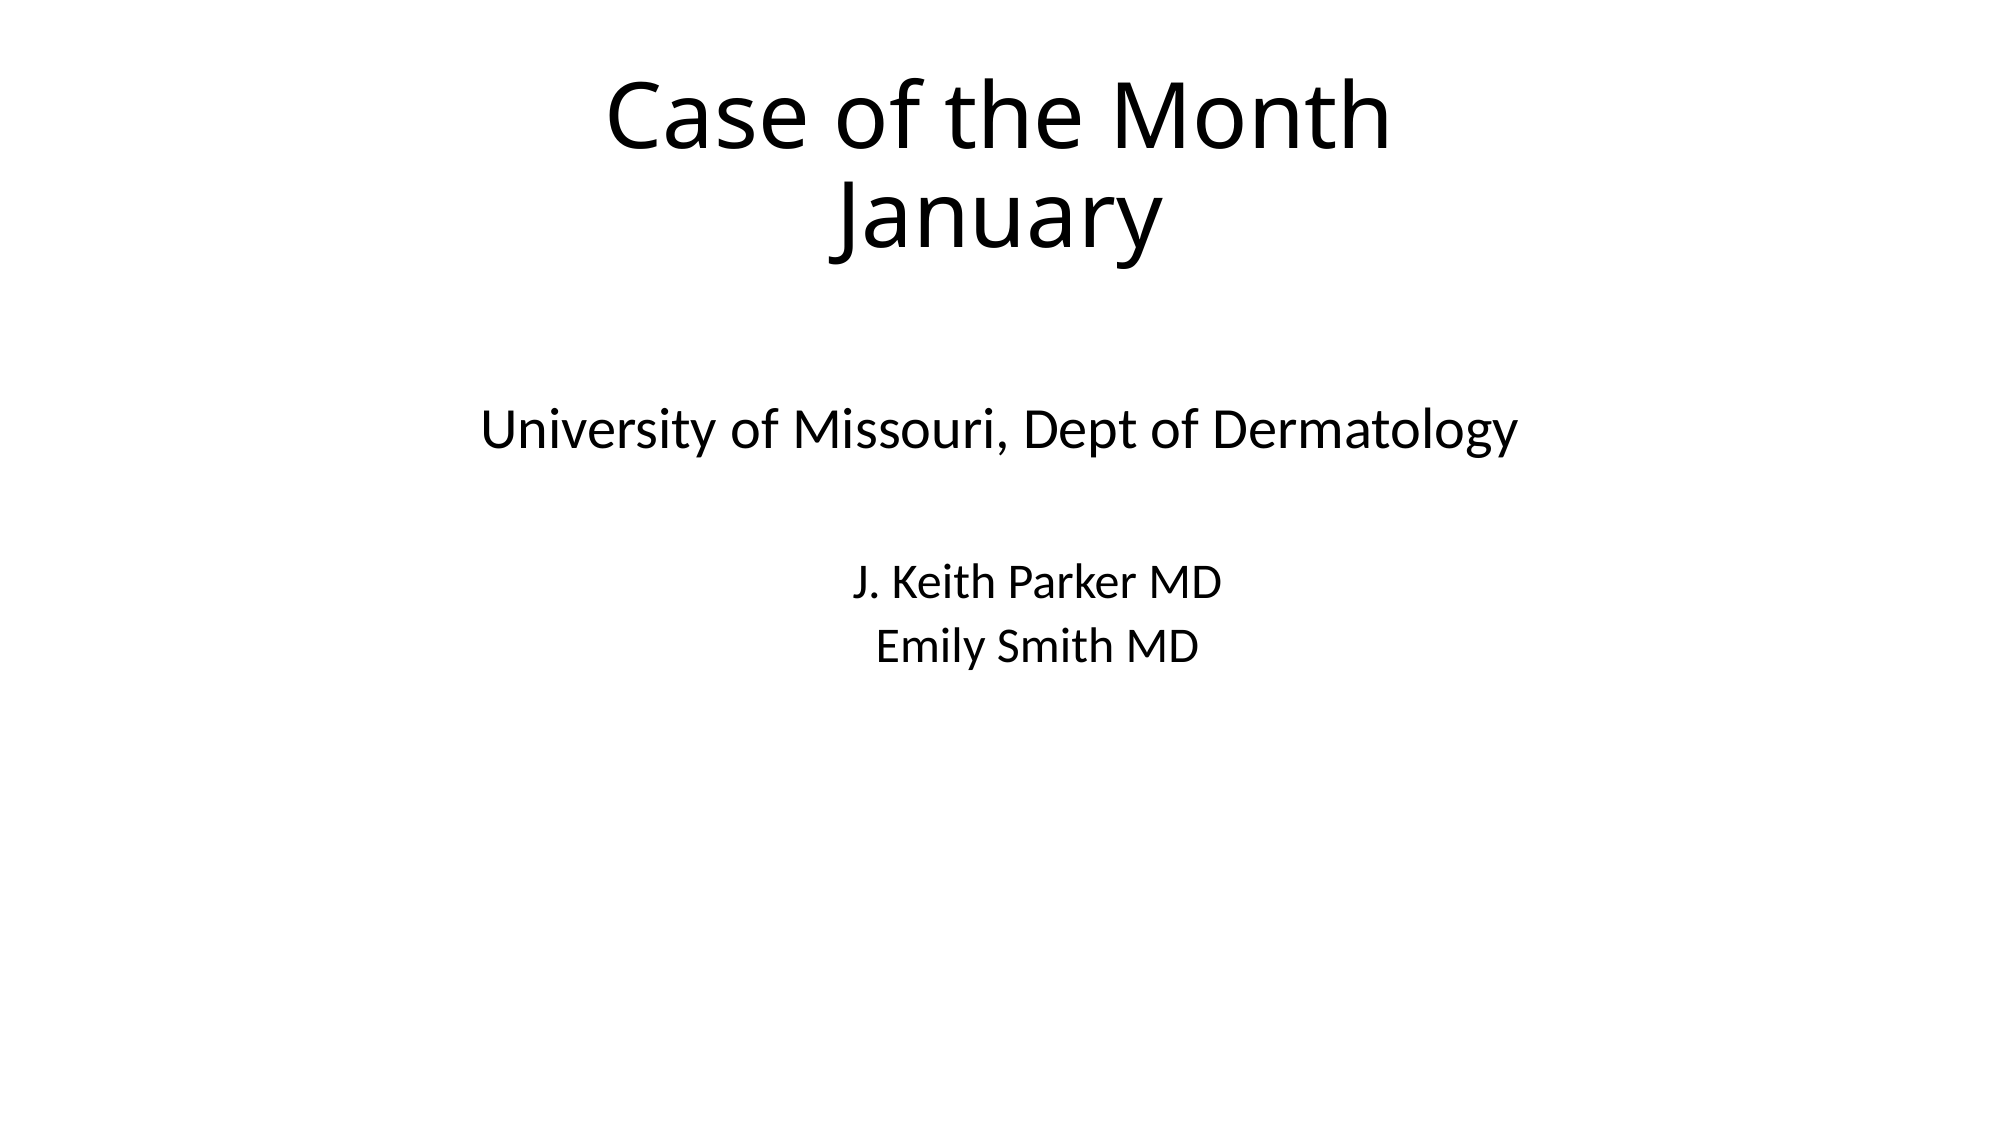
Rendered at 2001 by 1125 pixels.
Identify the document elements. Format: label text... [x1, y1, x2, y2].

title Case of the Month January [137, 59, 1863, 278]
list University of Missouri, Dept of Dermatology J. Keith Parker MD Emily Smith MD [137, 299, 1863, 1014]
